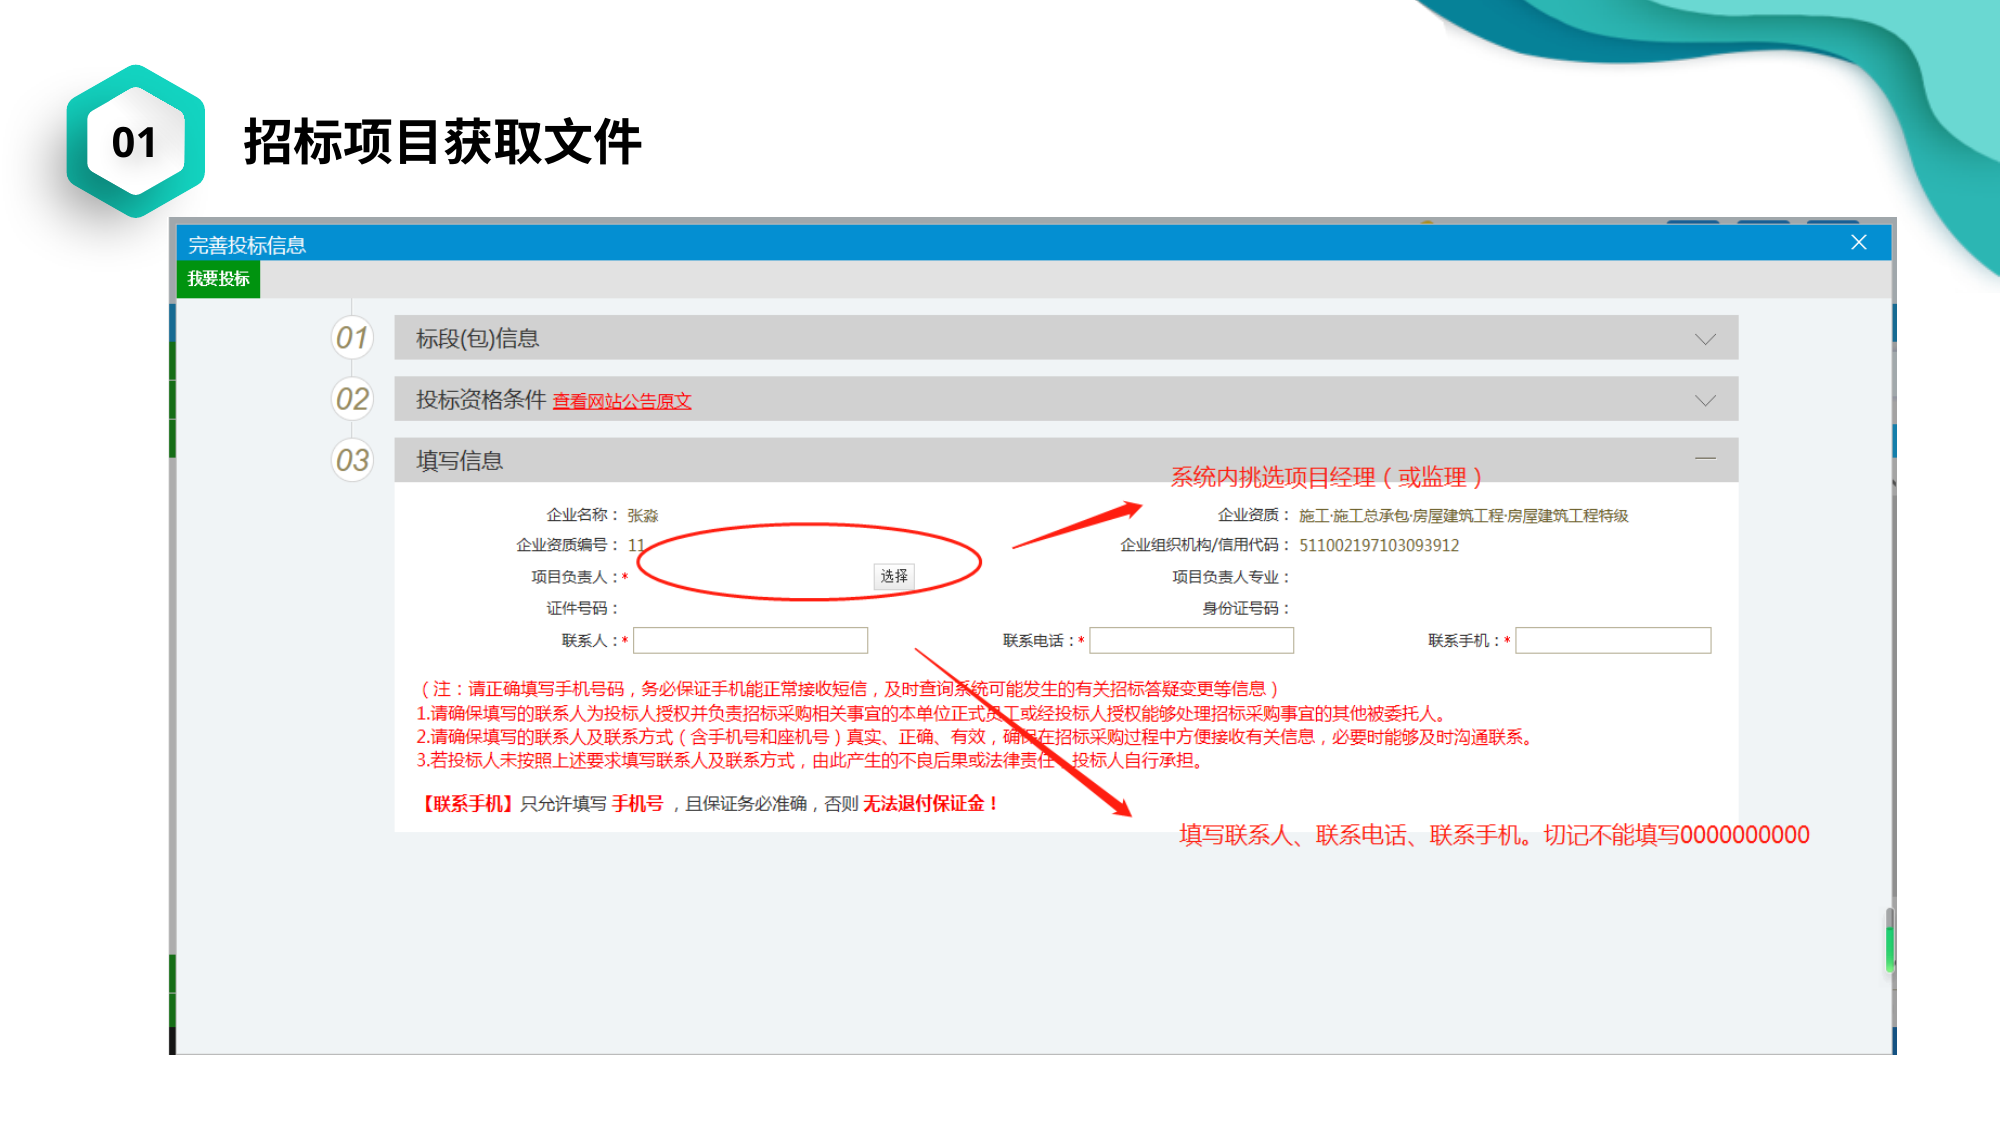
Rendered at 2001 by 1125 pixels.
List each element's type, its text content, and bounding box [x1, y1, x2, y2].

text_box 招标项目获取文件 [228, 103, 1835, 179]
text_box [66, 64, 205, 218]
picture [167, 0, 2000, 1055]
